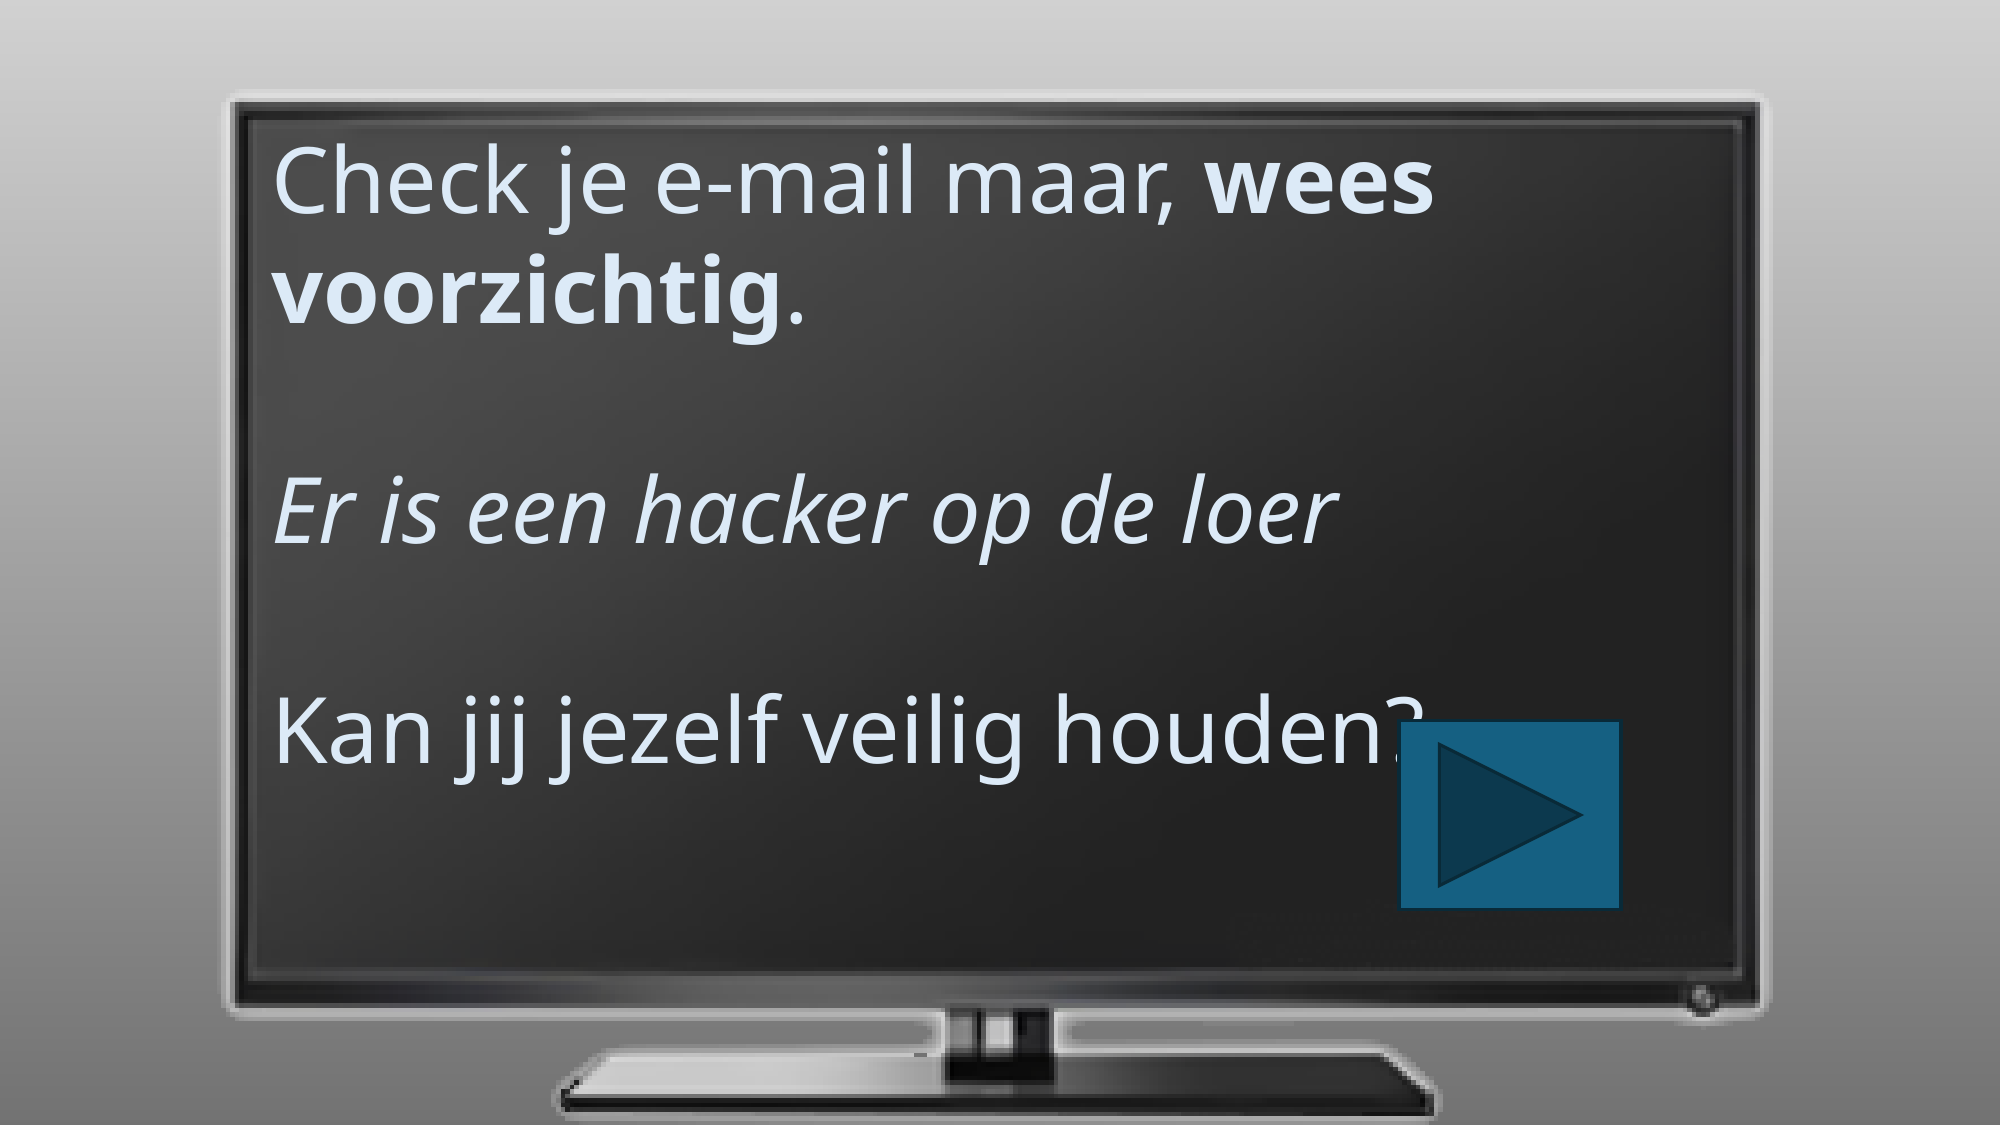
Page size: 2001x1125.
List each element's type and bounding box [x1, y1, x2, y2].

picture [207, 80, 1793, 1125]
